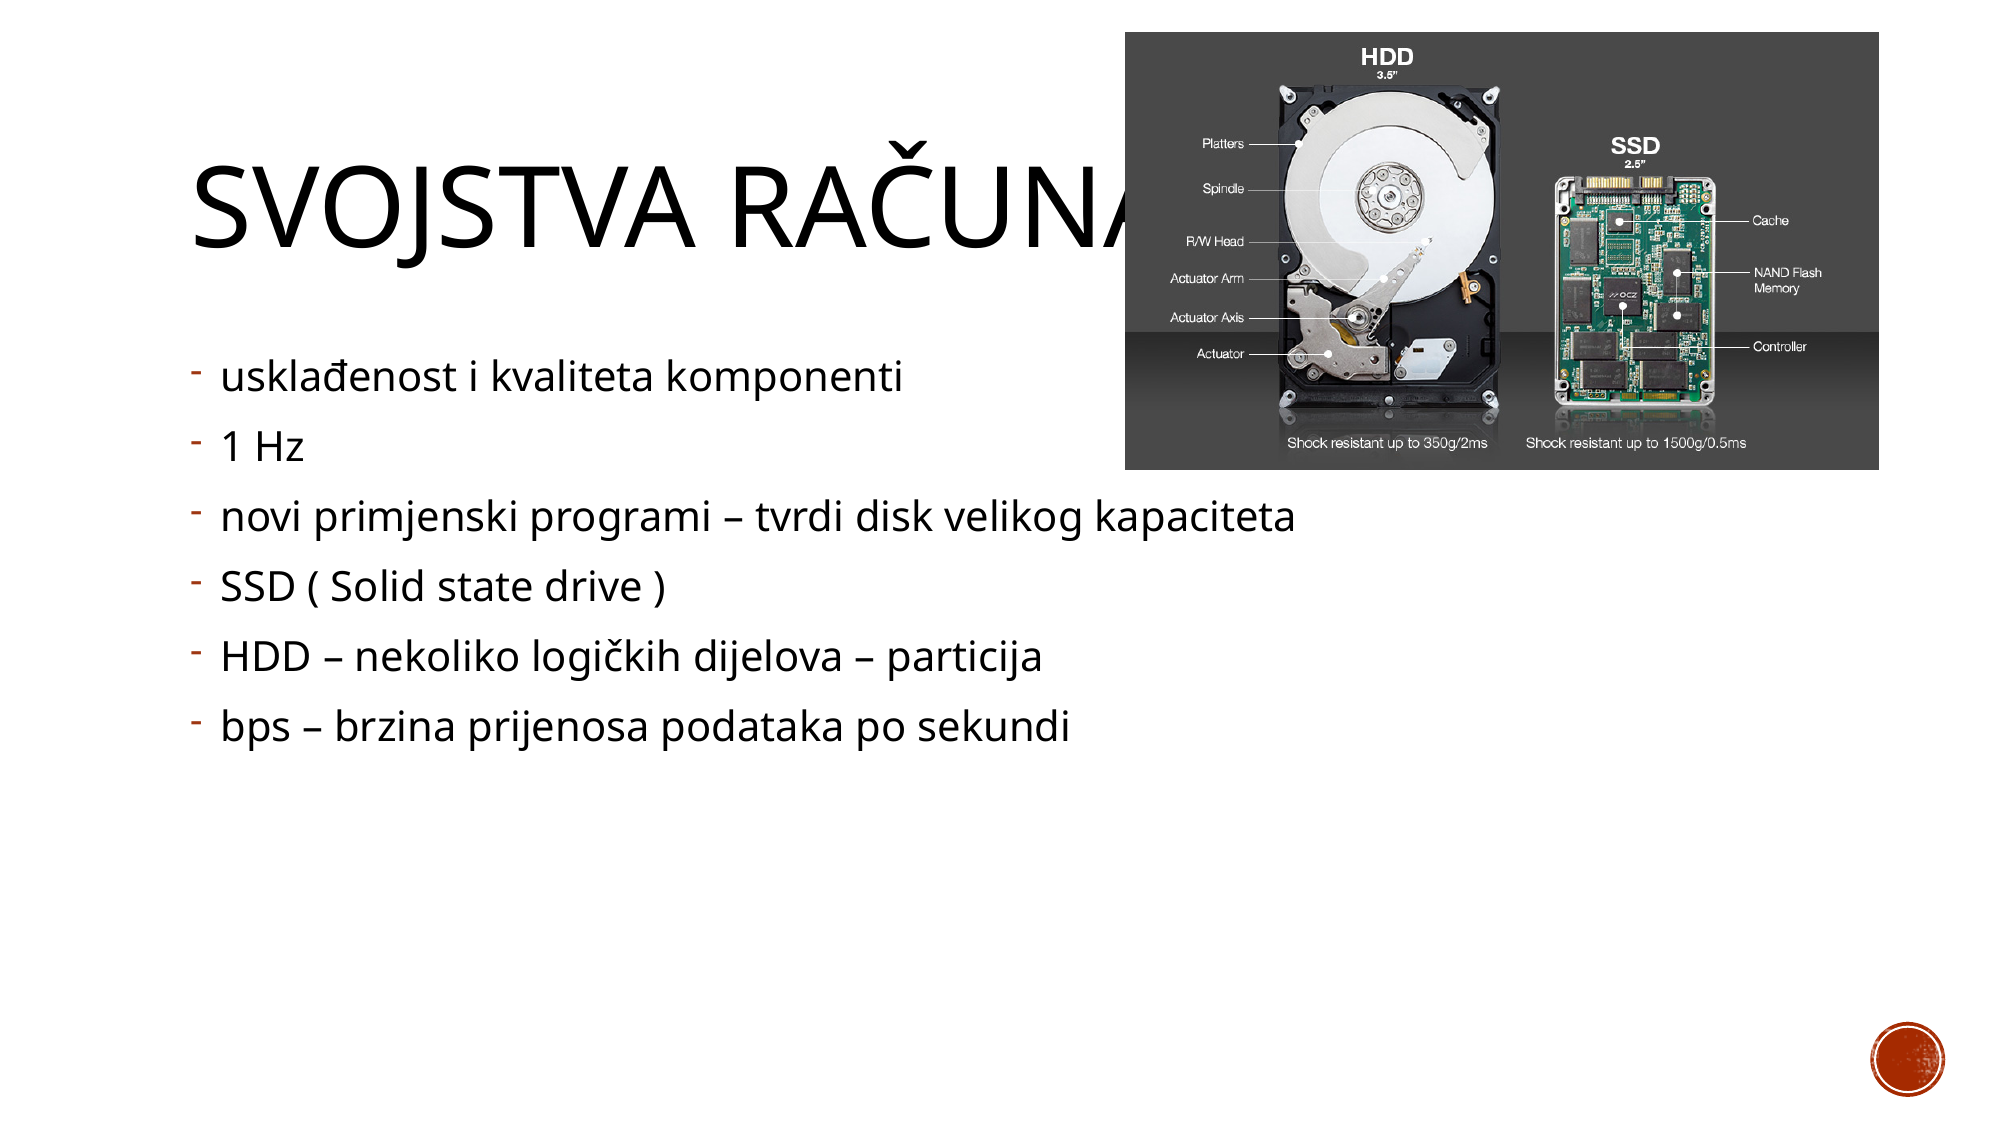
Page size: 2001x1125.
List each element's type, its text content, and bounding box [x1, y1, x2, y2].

title Svojstva računalA [175, 79, 1124, 344]
picture [1125, 32, 1879, 470]
list usklađenost i kvaliteta komponenti 1 Hz novi primjenski programi – tvrdi disk velikog kapaciteta SSD ( Solid state drive ) HDD – nekoliko logičkih dijelova – particija bps – brzina prijenosa podataka po sekundi [175, 348, 1826, 1013]
